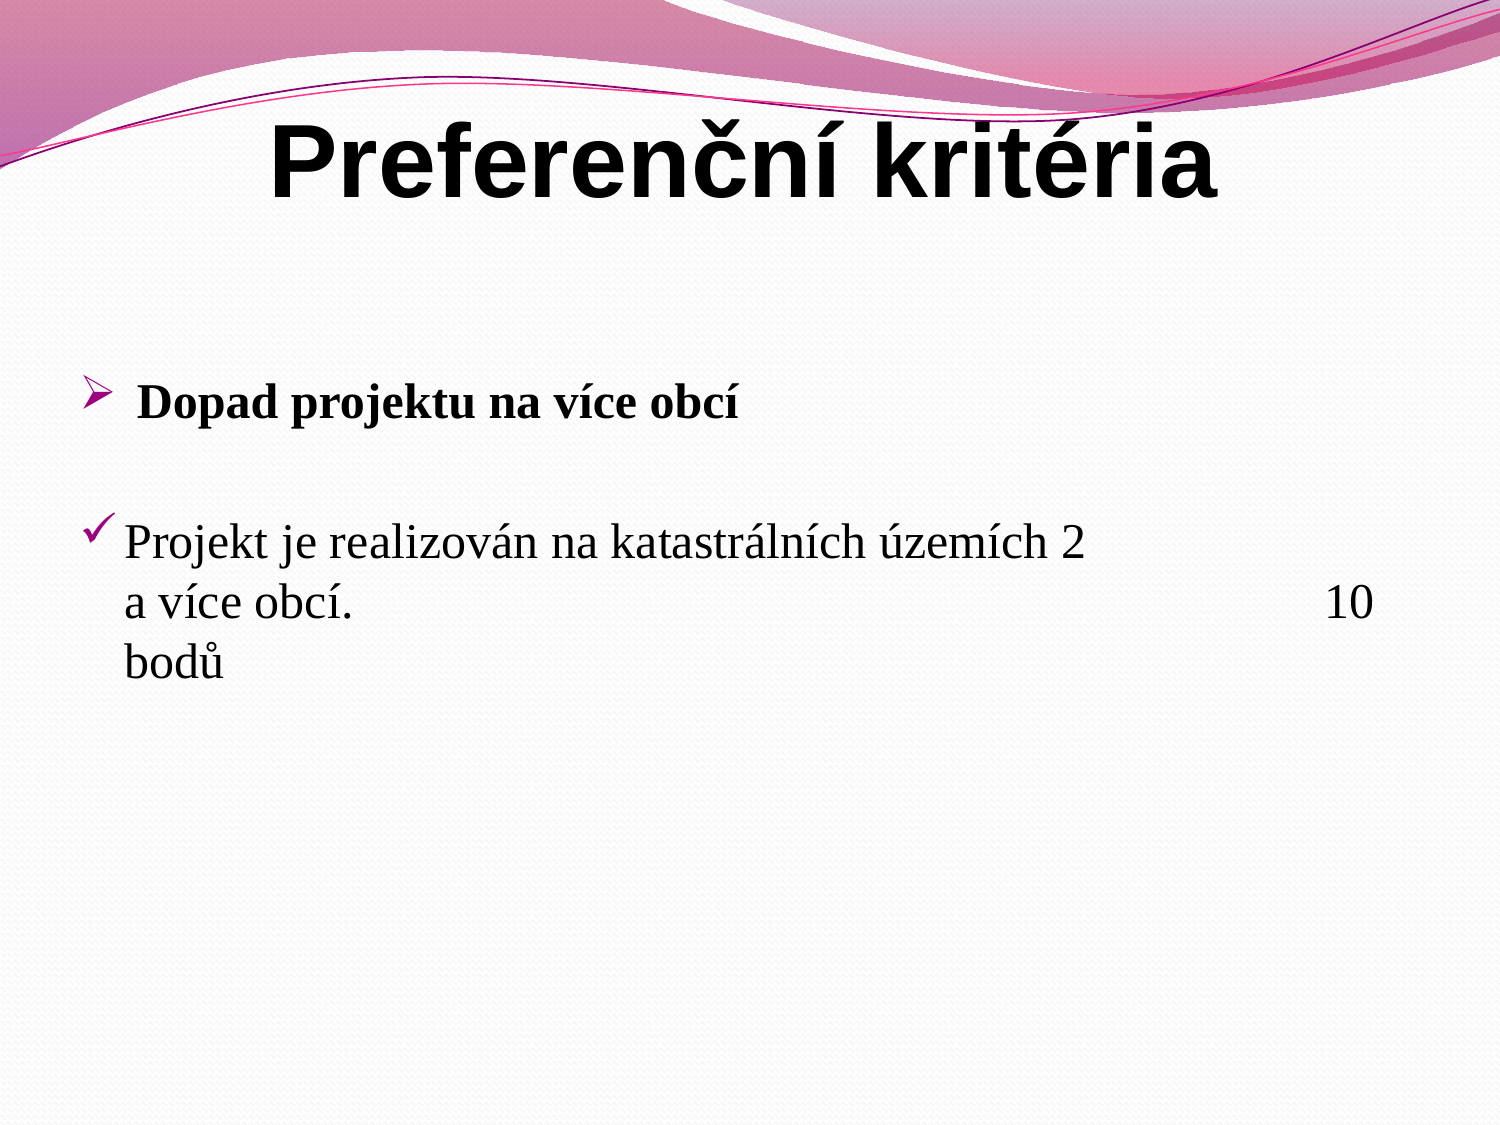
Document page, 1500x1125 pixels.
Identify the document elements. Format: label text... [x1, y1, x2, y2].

title Preferenční kritéria [159, 66, 1329, 218]
text_box Dopad projektu na více obcí Projekt je realizován na katastrálních územích 2 a více obcí. 10 bodů [64, 290, 1471, 1059]
